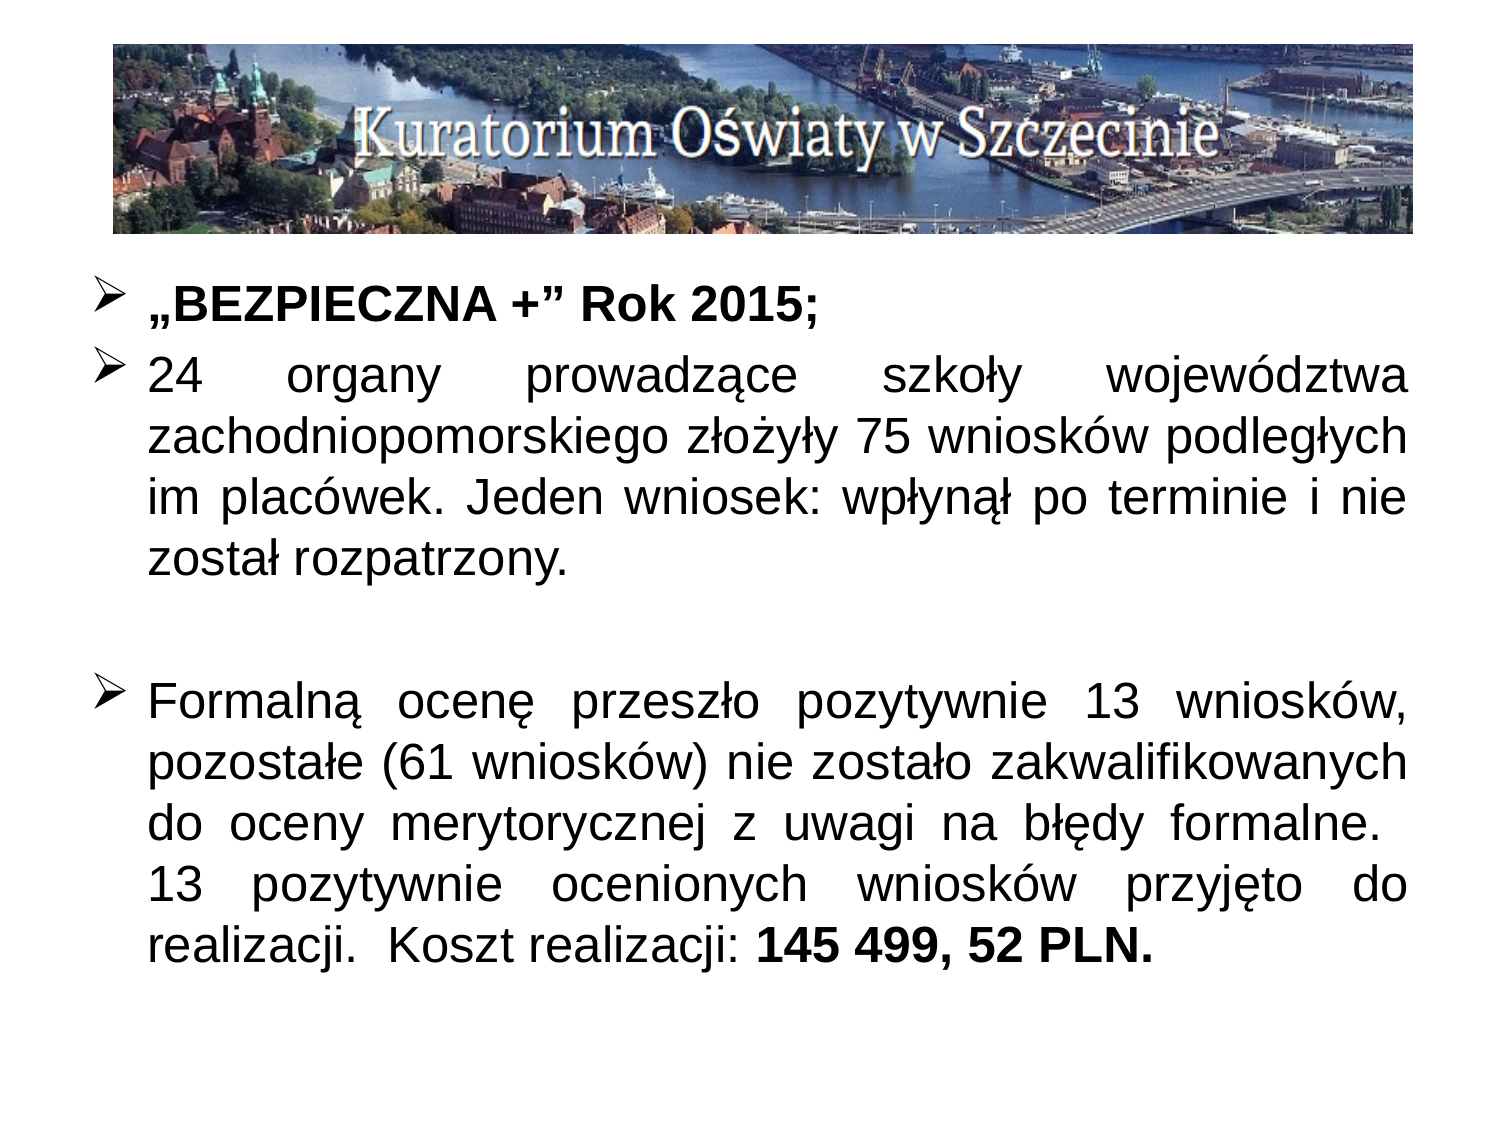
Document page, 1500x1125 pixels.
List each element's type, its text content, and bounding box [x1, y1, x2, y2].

list „BEZPIECZNA +” Rok 2015; 24 organy prowadzące szkoły województwa zachodniopomorskiego złożyły 75 wniosków podległych im placówek. Jeden wniosek: wpłynął po terminie i nie został rozpatrzony. Formalną ocenę przeszło pozytywnie 13 wniosków, pozostałe (61 wniosków) nie zostało zakwalifikowanych do oceny merytorycznej z uwagi na błędy formalne. 13 pozytywnie ocenionych wniosków przyjęto do realizacji. Koszt realizacji: 145 499, 52 PLN. [75, 262, 1425, 1005]
picture [112, 44, 1413, 234]
